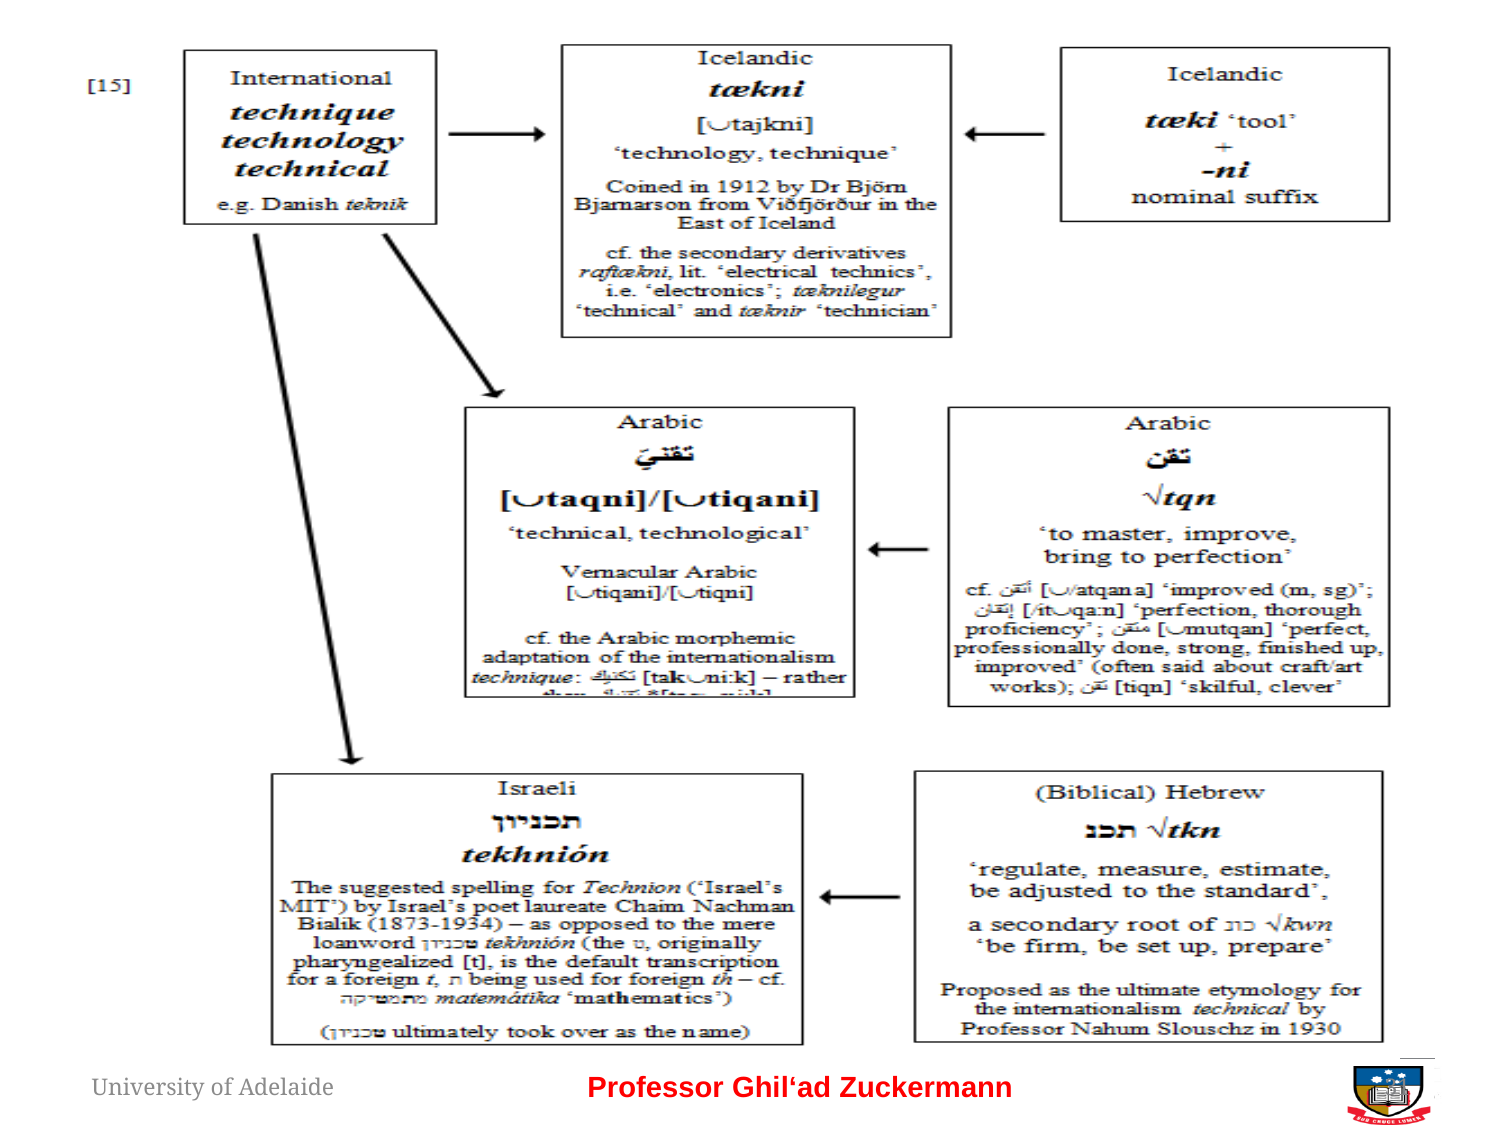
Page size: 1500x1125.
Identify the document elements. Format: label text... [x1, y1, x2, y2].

picture [1347, 1066, 1442, 1125]
slide_number 31 [1074, 1057, 1425, 1118]
text_box Professor Ghil‘ad Zuckermann [572, 1066, 1036, 1111]
picture [76, 39, 1400, 1059]
footer University of Adelaide [76, 1065, 552, 1118]
